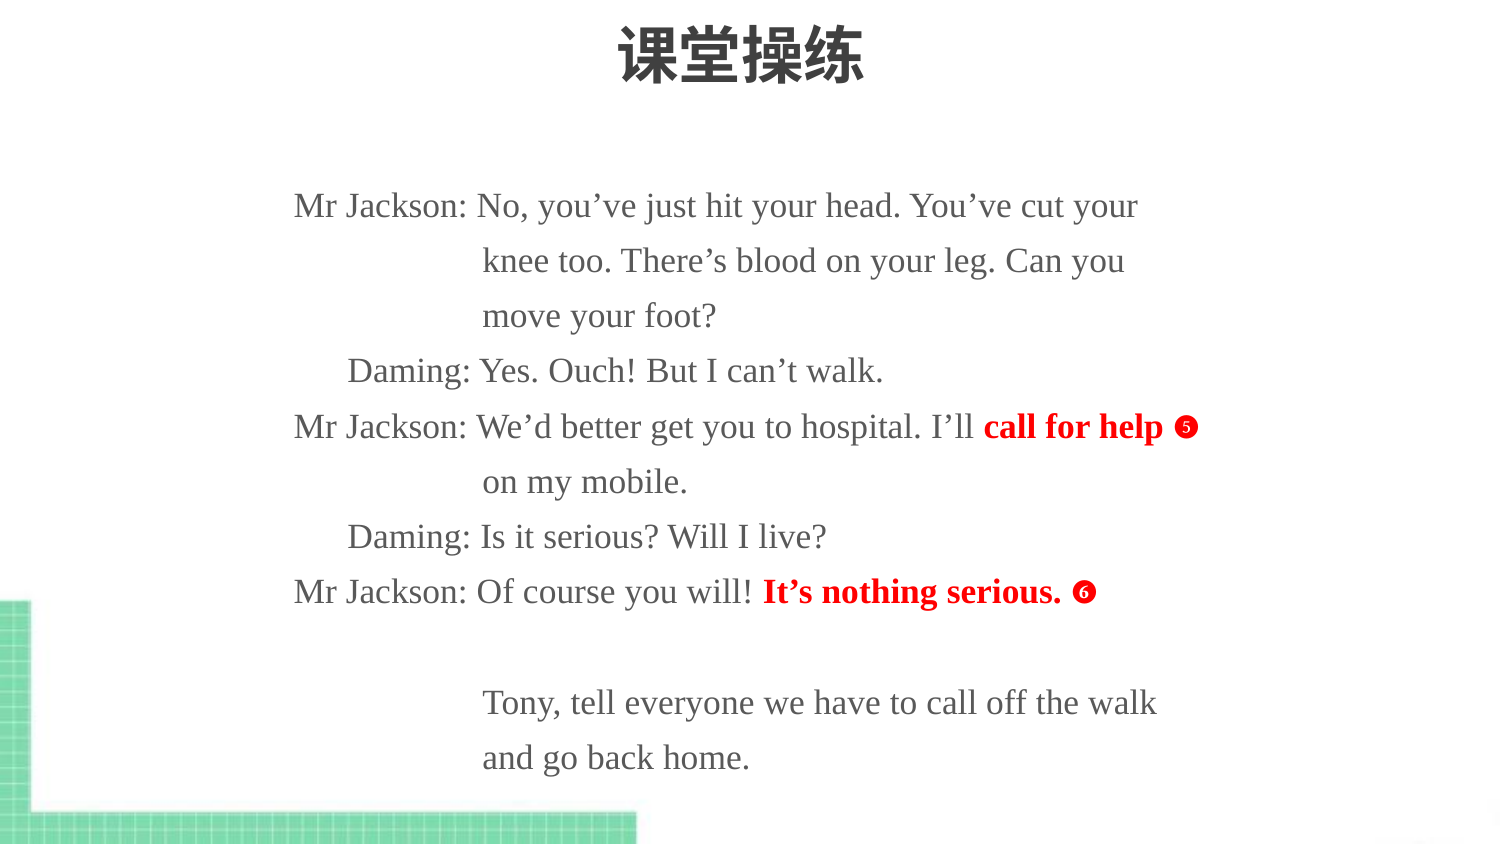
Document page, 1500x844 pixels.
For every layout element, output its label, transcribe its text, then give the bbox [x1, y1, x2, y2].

picture [0, 0, 1500, 844]
text_box Mr Jackson: No, you’ve just hit your head. You’ve cut your knee too. There’s blood on your leg. Can you move your foot? Daming: Yes. Ouch! But I can’t walk. Mr Jackson: We’d better get you to hospital. I’ll call for help ❺ on my mobile. Daming: Is it serious? Will I live? Mr Jackson: Of course you will! It’s nothing serious. ❻ Tony, tell everyone we have to call off the walk and go back home. [282, 163, 1246, 783]
title 课堂操练 [94, 2, 1389, 105]
